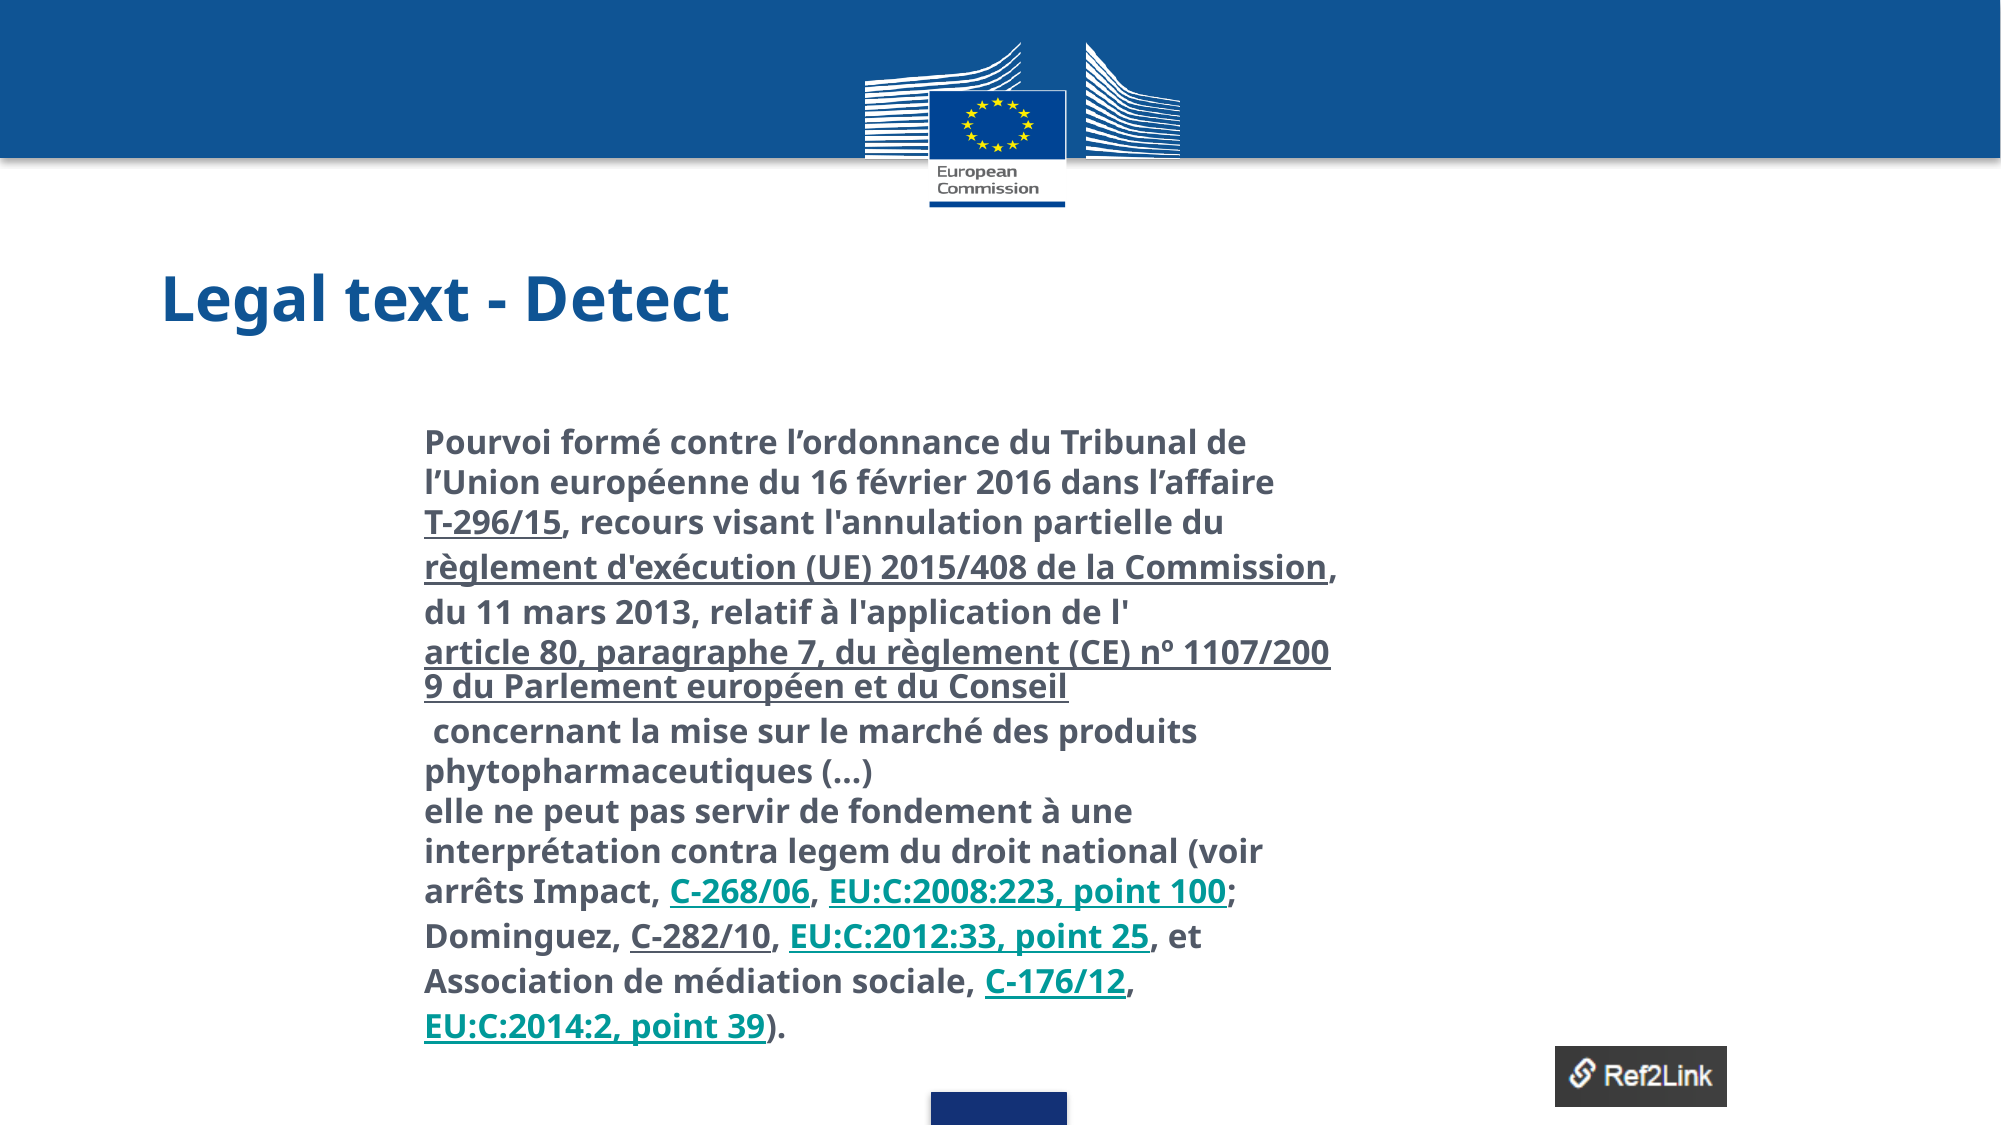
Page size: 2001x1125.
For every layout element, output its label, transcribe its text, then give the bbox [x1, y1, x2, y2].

picture [865, 42, 1180, 208]
text_box Pourvoi formé contre l’ordonnance du Tribunal de l’Union européenne du 16 février 2016 dans l’affaire T-296/15, recours visant l'annulation partielle du règlement d'exécution (UE) 2015/408 de la Commission, du 11 mars 2013, relatif à l'application de l'article 80, paragraphe 7, du règlement (CE) nº 1107/2009 du Parlement européen et du Conseil concernant la mise sur le marché des produits phytopharmaceutiques (…) elle ne peut pas servir de fondement à une interprétation contra legem du droit national (voir arrêts Impact, C-268/06, EU:C:2008:223, point 100; Dominguez, C-282/10, EU:C:2012:33, point 25, et Association de médiation sociale, C-176/12, EU:C:2014:2, point 39). [409, 413, 1355, 1025]
title Legal text - Detect [86, 219, 1887, 374]
picture [1554, 1046, 1728, 1107]
